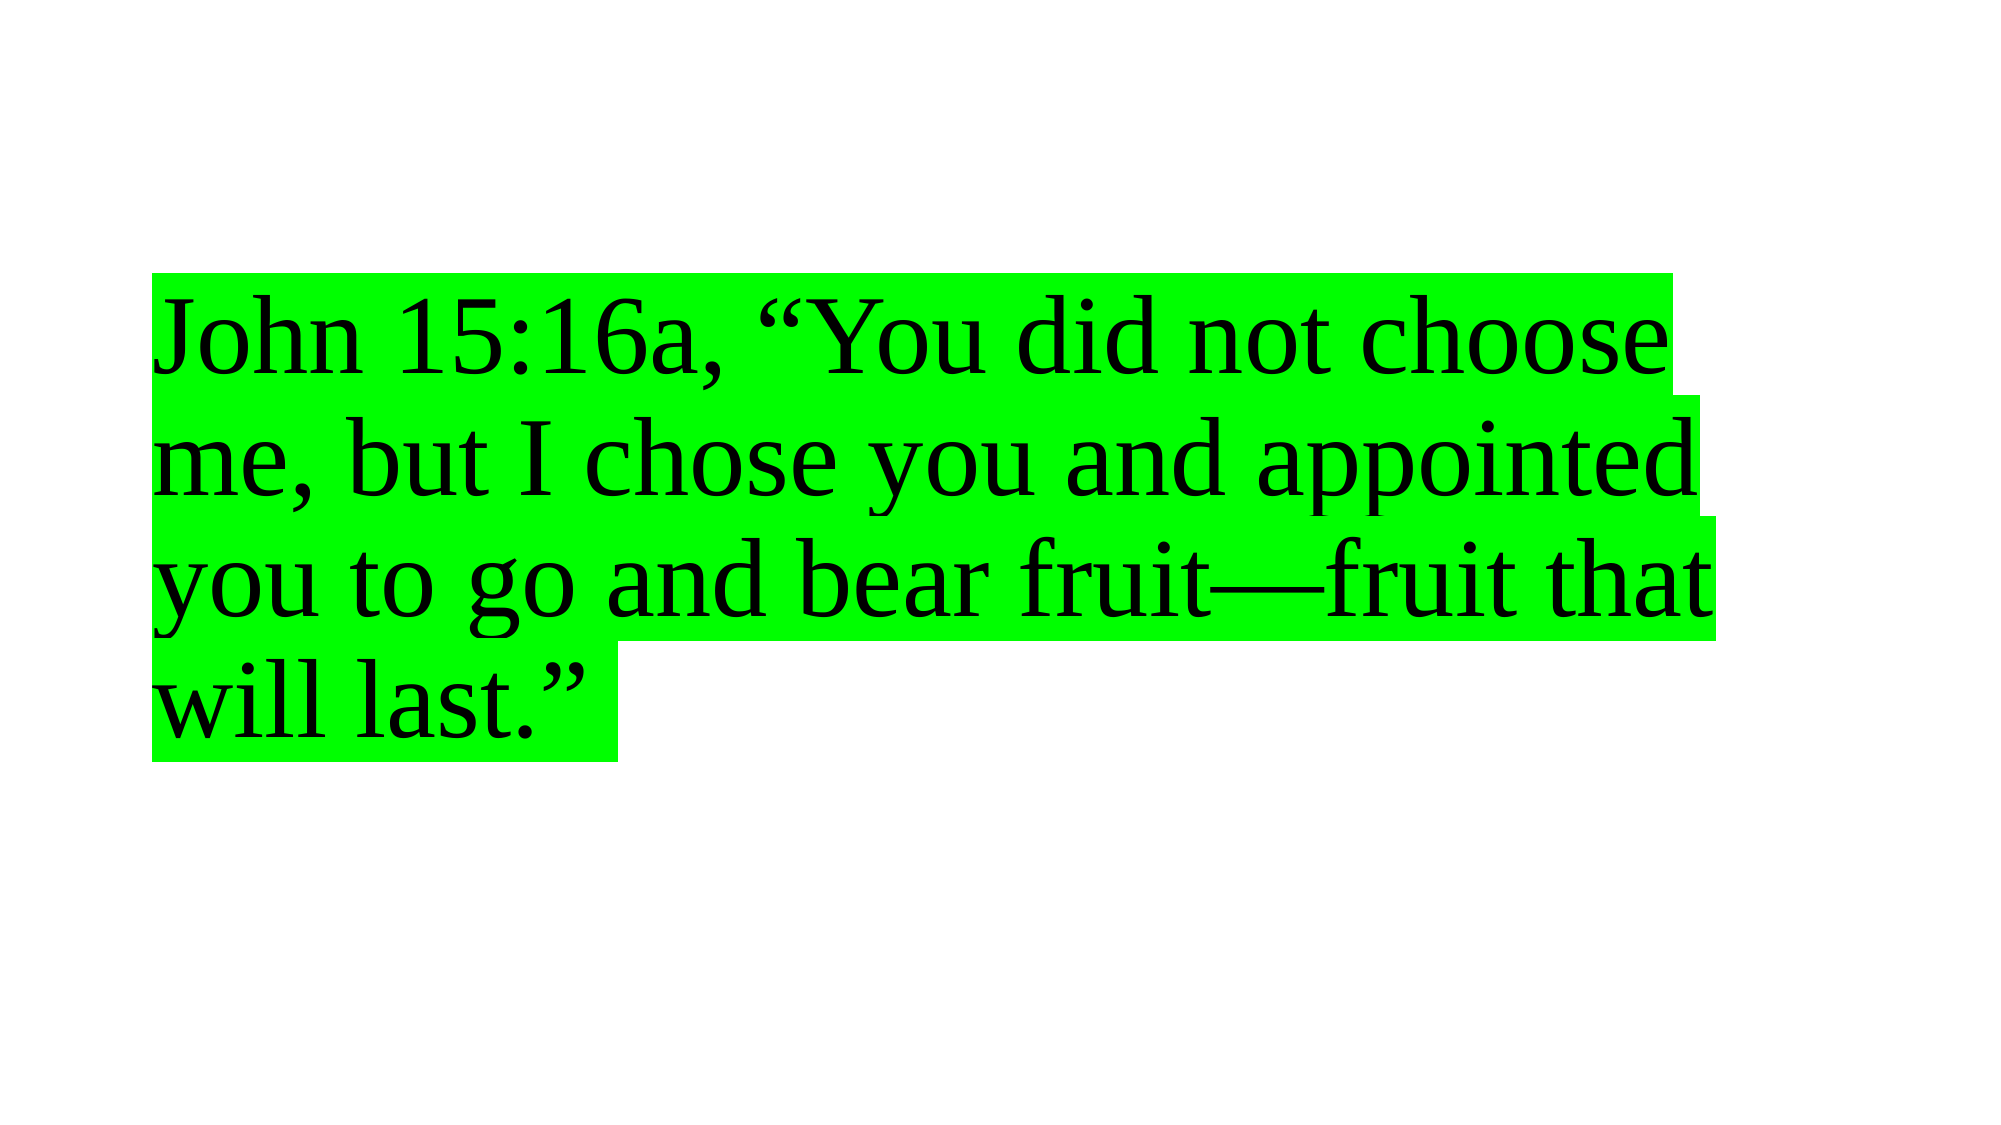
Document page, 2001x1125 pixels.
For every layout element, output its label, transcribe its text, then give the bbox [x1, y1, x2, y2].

title John 15:16a, “You did not choose me, but I chose you and appointed you to go and bear fruit—fruit that will last.” [137, 59, 1863, 979]
